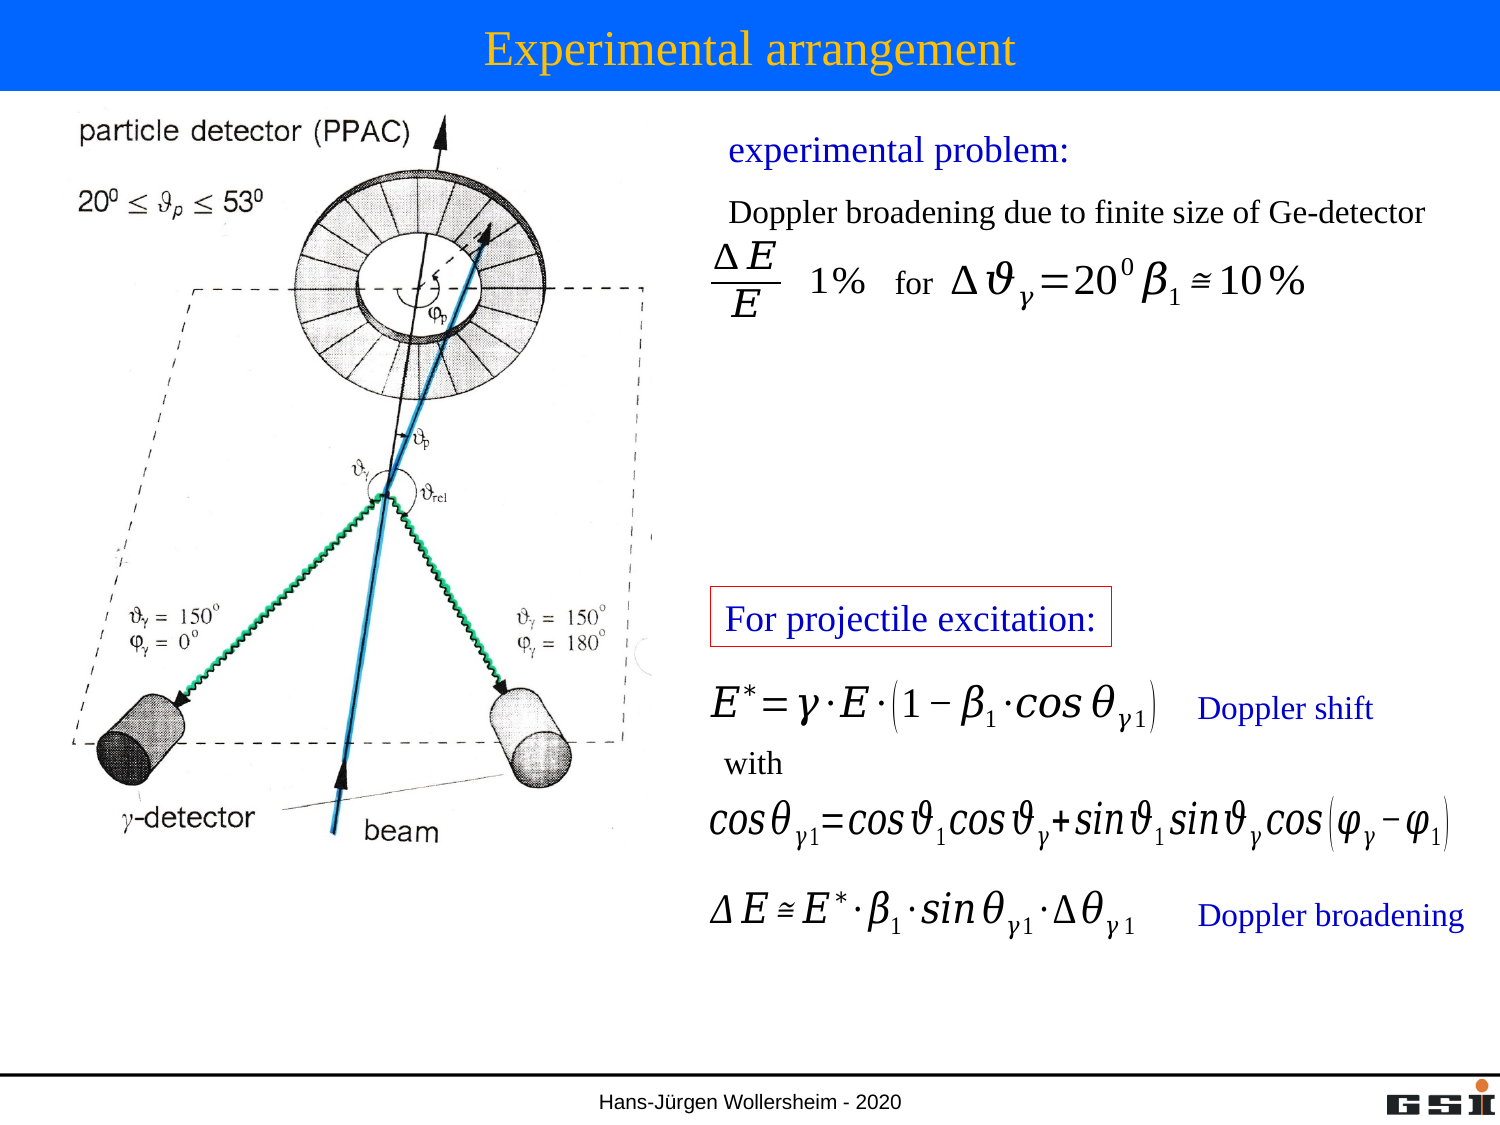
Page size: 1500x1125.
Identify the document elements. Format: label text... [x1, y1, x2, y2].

text_box for [879, 253, 949, 309]
text_box Doppler shift [1182, 679, 1389, 734]
text_box experimental problem: Doppler broadening due to finite size of Ge-detector [713, 118, 1442, 238]
picture [58, 100, 652, 851]
title Experimental arrangement [0, 0, 1500, 91]
picture [1387, 1079, 1495, 1115]
text_box Doppler broadening [1182, 885, 1481, 941]
text_box with [709, 734, 799, 789]
text_box For projectile excitation: [710, 586, 1112, 647]
